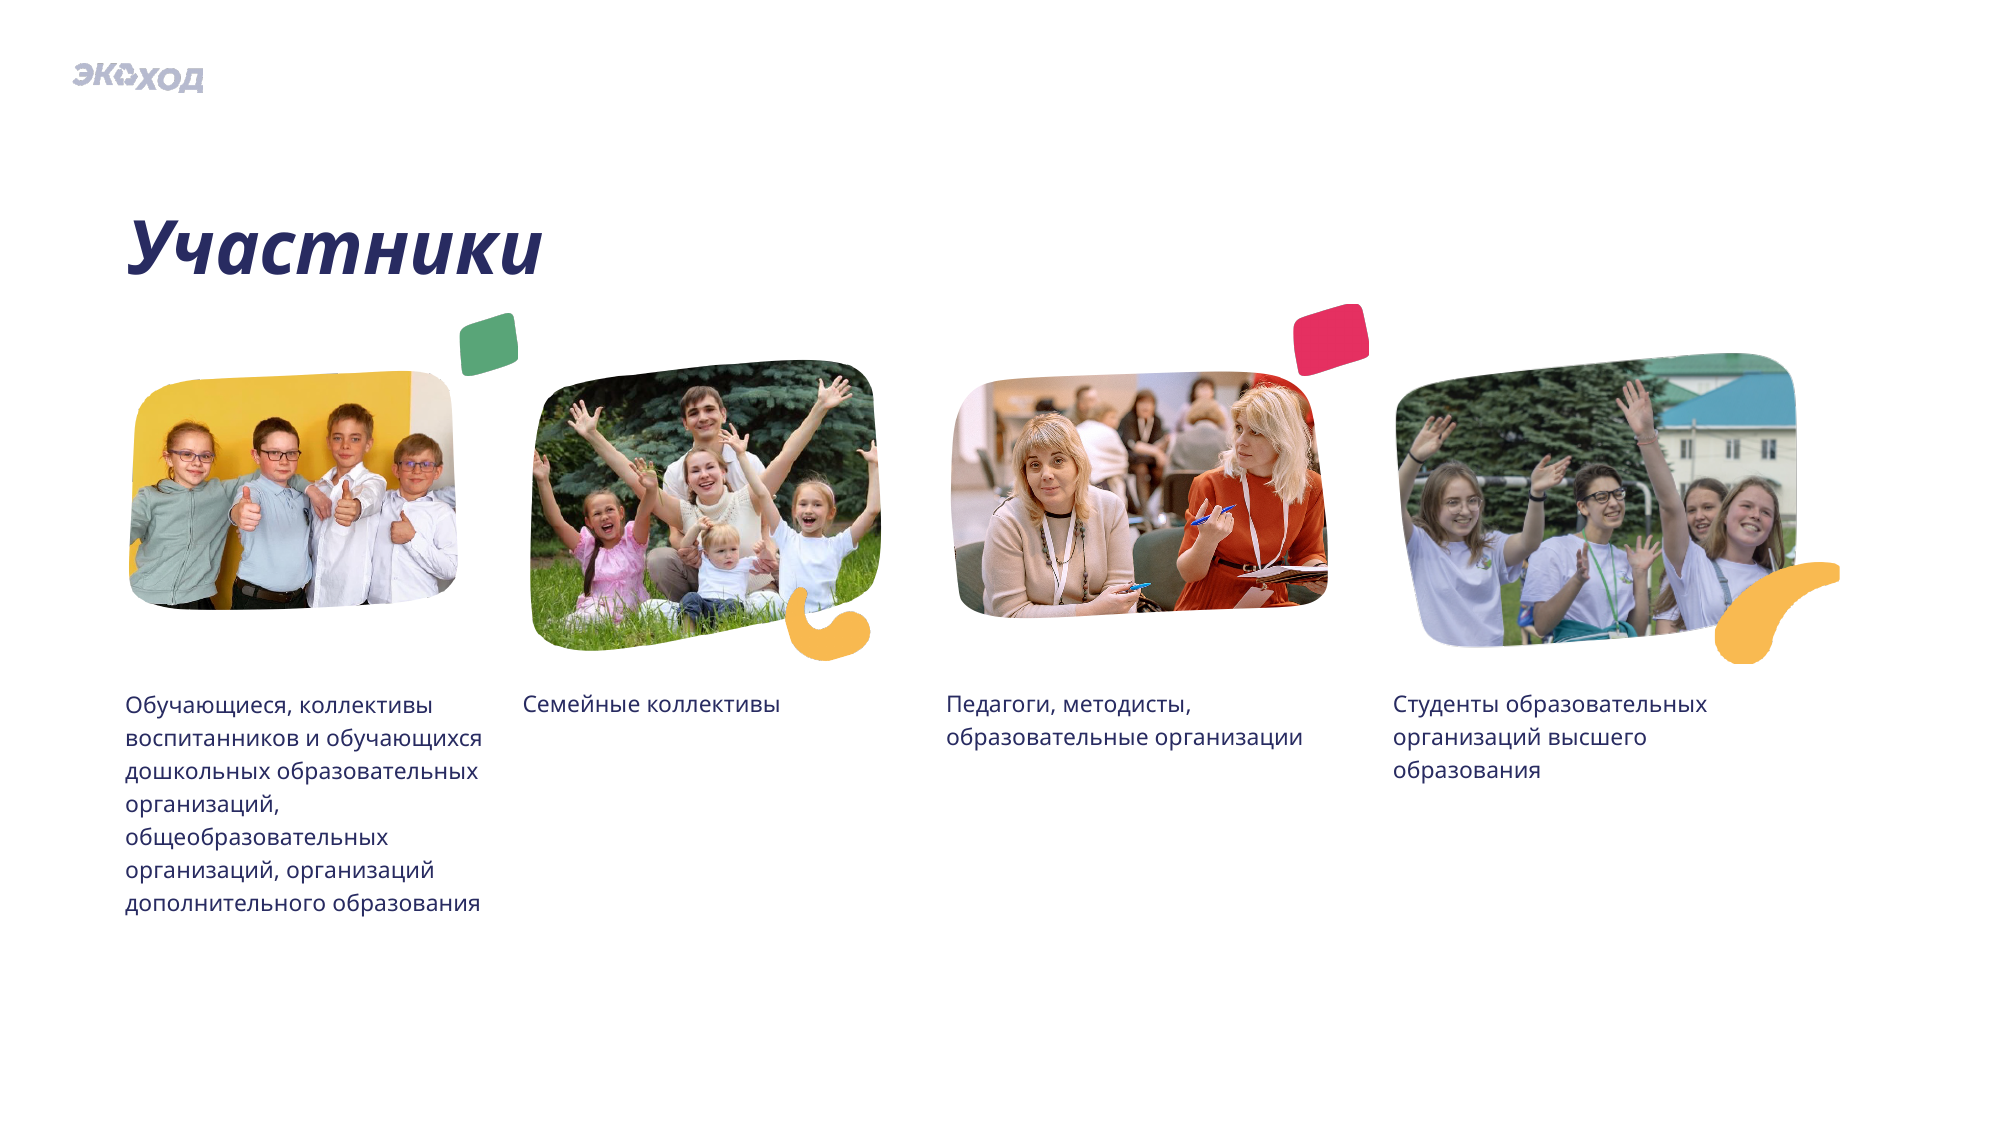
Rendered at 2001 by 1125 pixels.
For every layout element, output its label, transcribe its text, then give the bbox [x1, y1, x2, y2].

picture [72, 63, 203, 93]
text_box Cтуденты образовательных организаций высшего образования [1392, 684, 1755, 784]
picture [125, 313, 518, 616]
text_box Педагоги, методисты, образовательные организации [946, 684, 1308, 751]
picture [946, 303, 1369, 621]
picture [1392, 351, 1840, 664]
text_box Обучающиеся, коллективы воспитанников и обучающихся дошкольных образовательных организаций, общеобразовательных организаций, организаций дополнительного образования [125, 685, 522, 917]
text_box Участники [112, 191, 1158, 297]
picture [522, 354, 885, 661]
text_box Семейные коллективы [522, 684, 885, 718]
